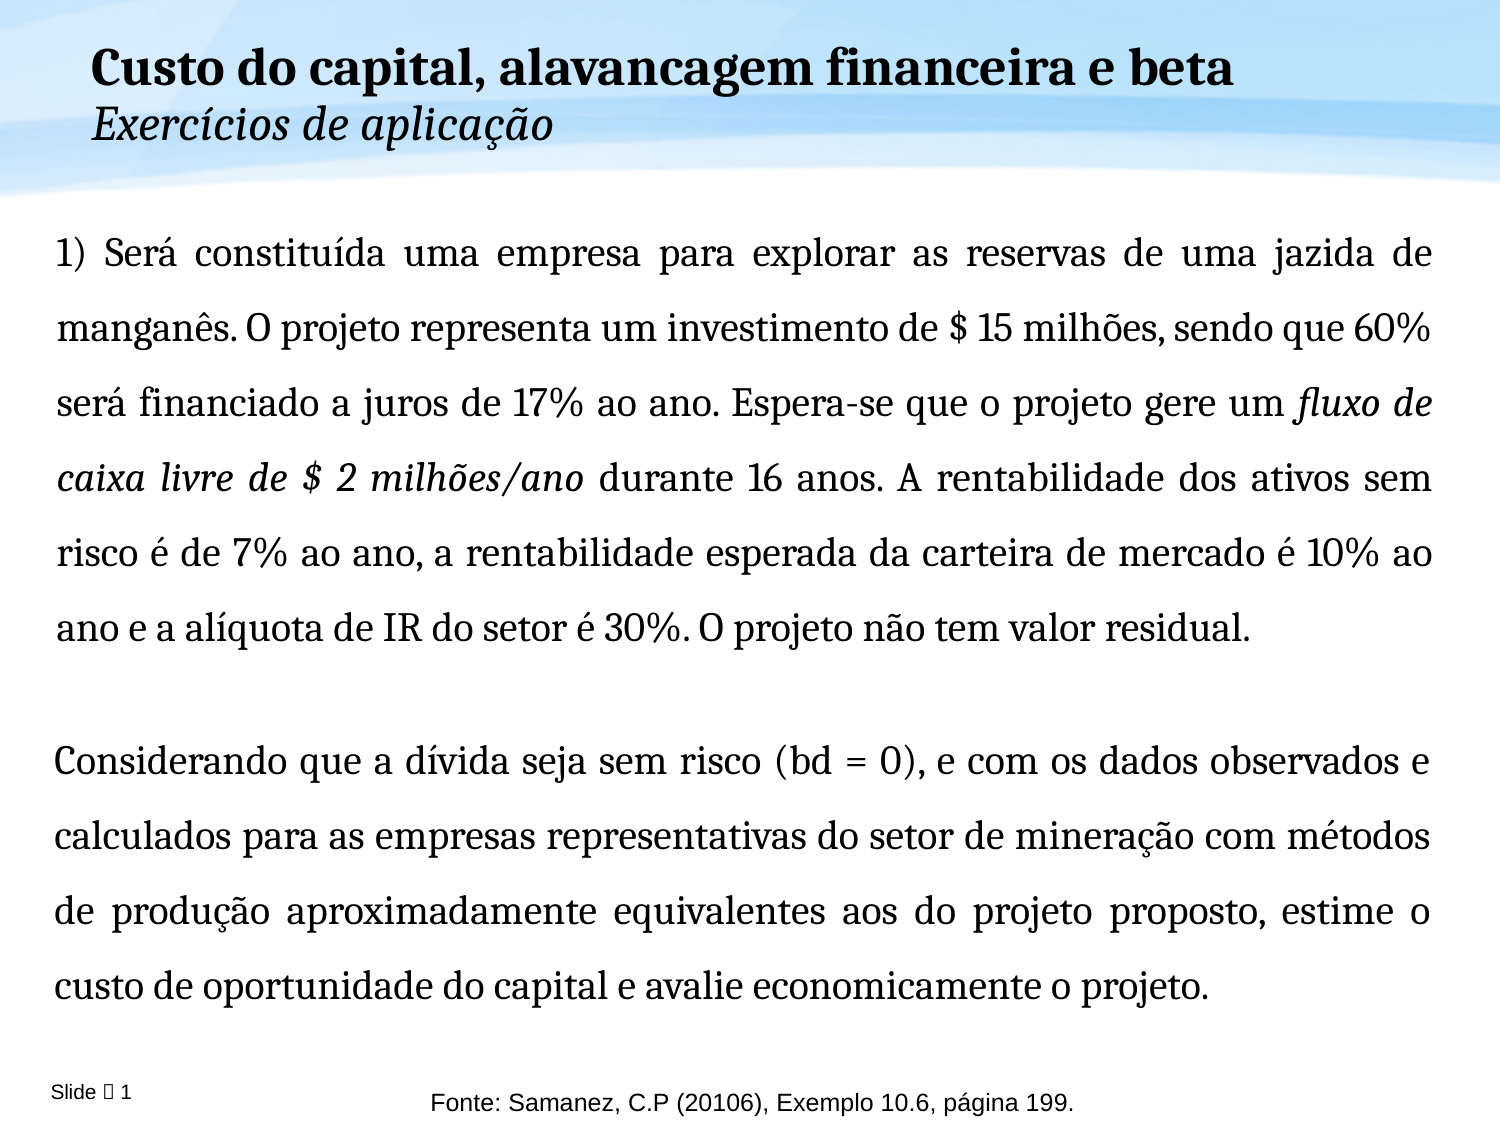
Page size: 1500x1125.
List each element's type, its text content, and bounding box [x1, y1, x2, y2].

text_box 1) Será constituída uma empresa para explorar as reservas de uma jazida de manganês. O projeto representa um investimento de $ 15 milhões, sendo que 60% será financiado a juros de 17% ao ano. Espera-se que o projeto gere um fluxo de caixa livre de $ 2 milhões/ano durante 16 anos. A rentabilidade dos ativos sem risco é de 7% ao ano, a rentabilidade esperada da carteira de mercado é 10% ao ano e a alíquota de IR do setor é 30%. O projeto não tem valor residual. [41, 192, 1448, 658]
text_box Custo do capital, alavancagem financeira e beta Exercícios de aplicação [76, 31, 1462, 159]
text_box Fonte: Samanez, C.P (20106), Exemplo 10.6, página 199. [415, 1079, 1092, 1125]
text_box Considerando que a dívida seja sem risco (bd = 0), e com os dados observados e calculados para as empresas representativas do setor de mineração com métodos de produção aproximadamente equivalentes aos do projeto proposto, estime o custo de oportunidade do capital e avalie economicamente o projeto. [39, 700, 1446, 1016]
picture [0, 0, 1500, 1125]
